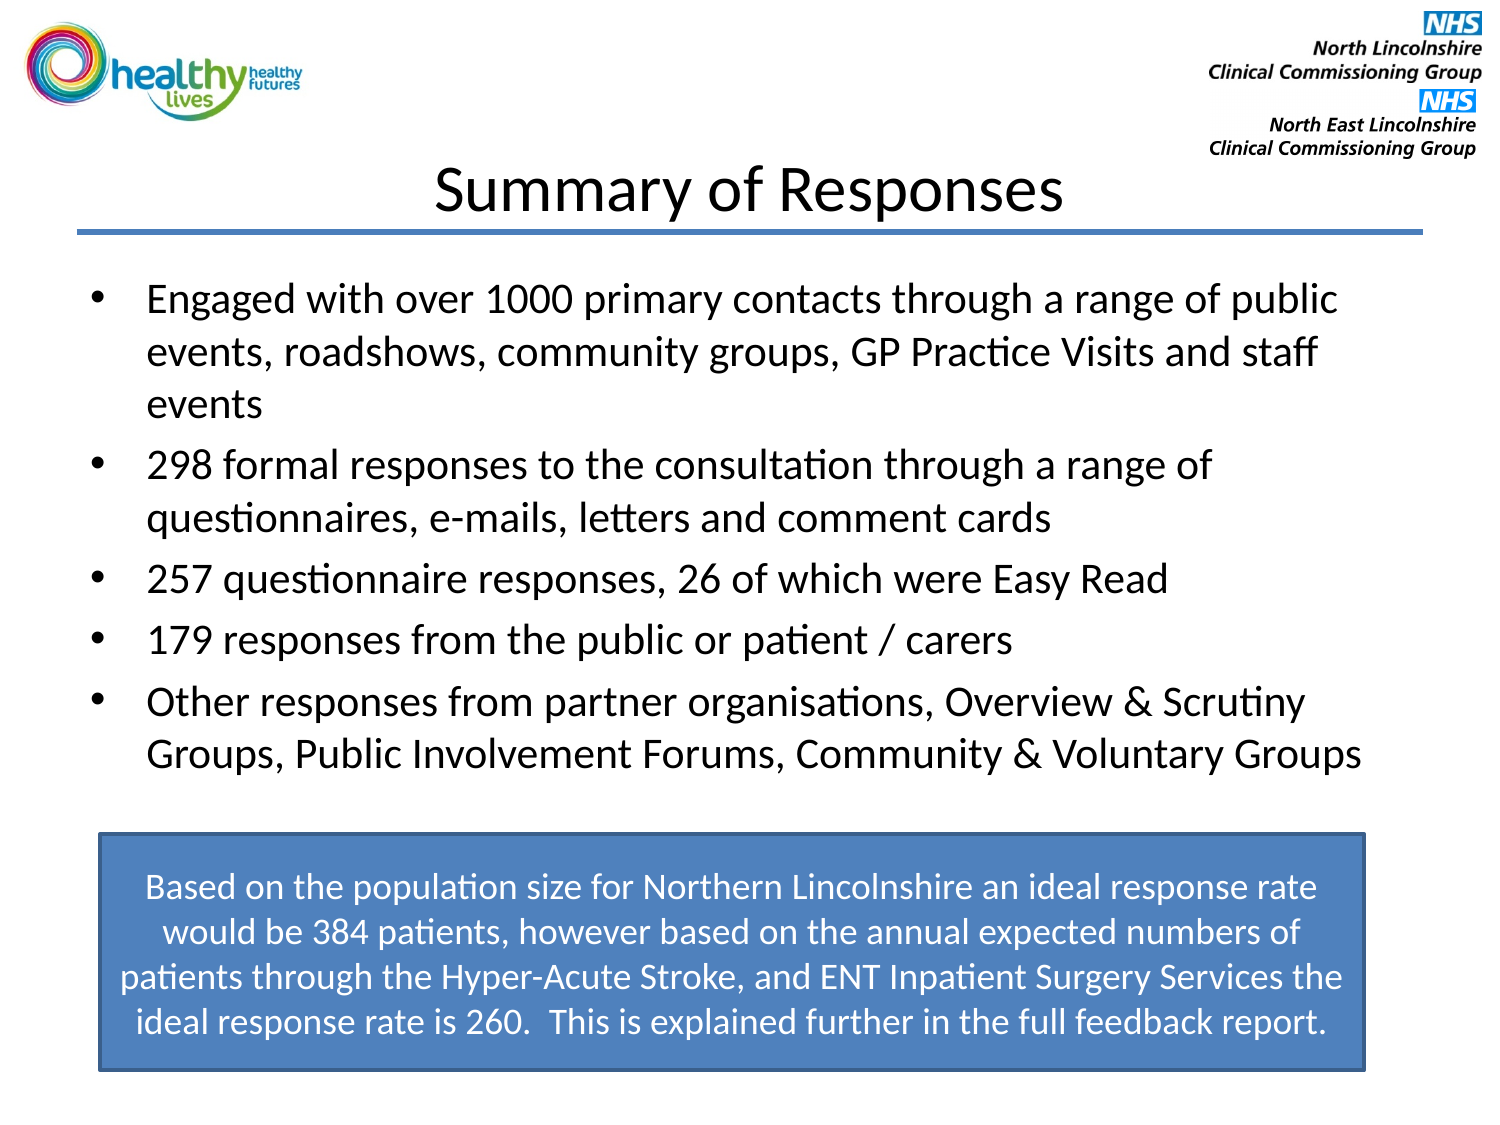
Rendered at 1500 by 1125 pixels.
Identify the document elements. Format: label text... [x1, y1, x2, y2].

text_box Based on the population size for Northern Lincolnshire an ideal response rate would be 384 patients, however based on the annual expected numbers of patients through the Hyper-Acute Stroke, and ENT Inpatient Surgery Services the ideal response rate is 260. This is explained further in the full feedback report. [98, 832, 1366, 1072]
picture [1210, 89, 1476, 159]
picture [1209, 11, 1482, 83]
title Summary of Responses [75, 137, 1425, 233]
picture [2, 2, 342, 150]
list Engaged with over 1000 primary contacts through a range of public events, roadshows, community groups, GP Practice Visits and staff events 298 formal responses to the consultation through a range of questionnaires, e-mails, letters and comment cards 257 questionnaire responses, 26 of which were Easy Read 179 responses from the public or patient / carers Other responses from partner organisations, Overview & Scrutiny Groups, Public Involvement Forums, Community & Voluntary Groups [75, 262, 1425, 1005]
